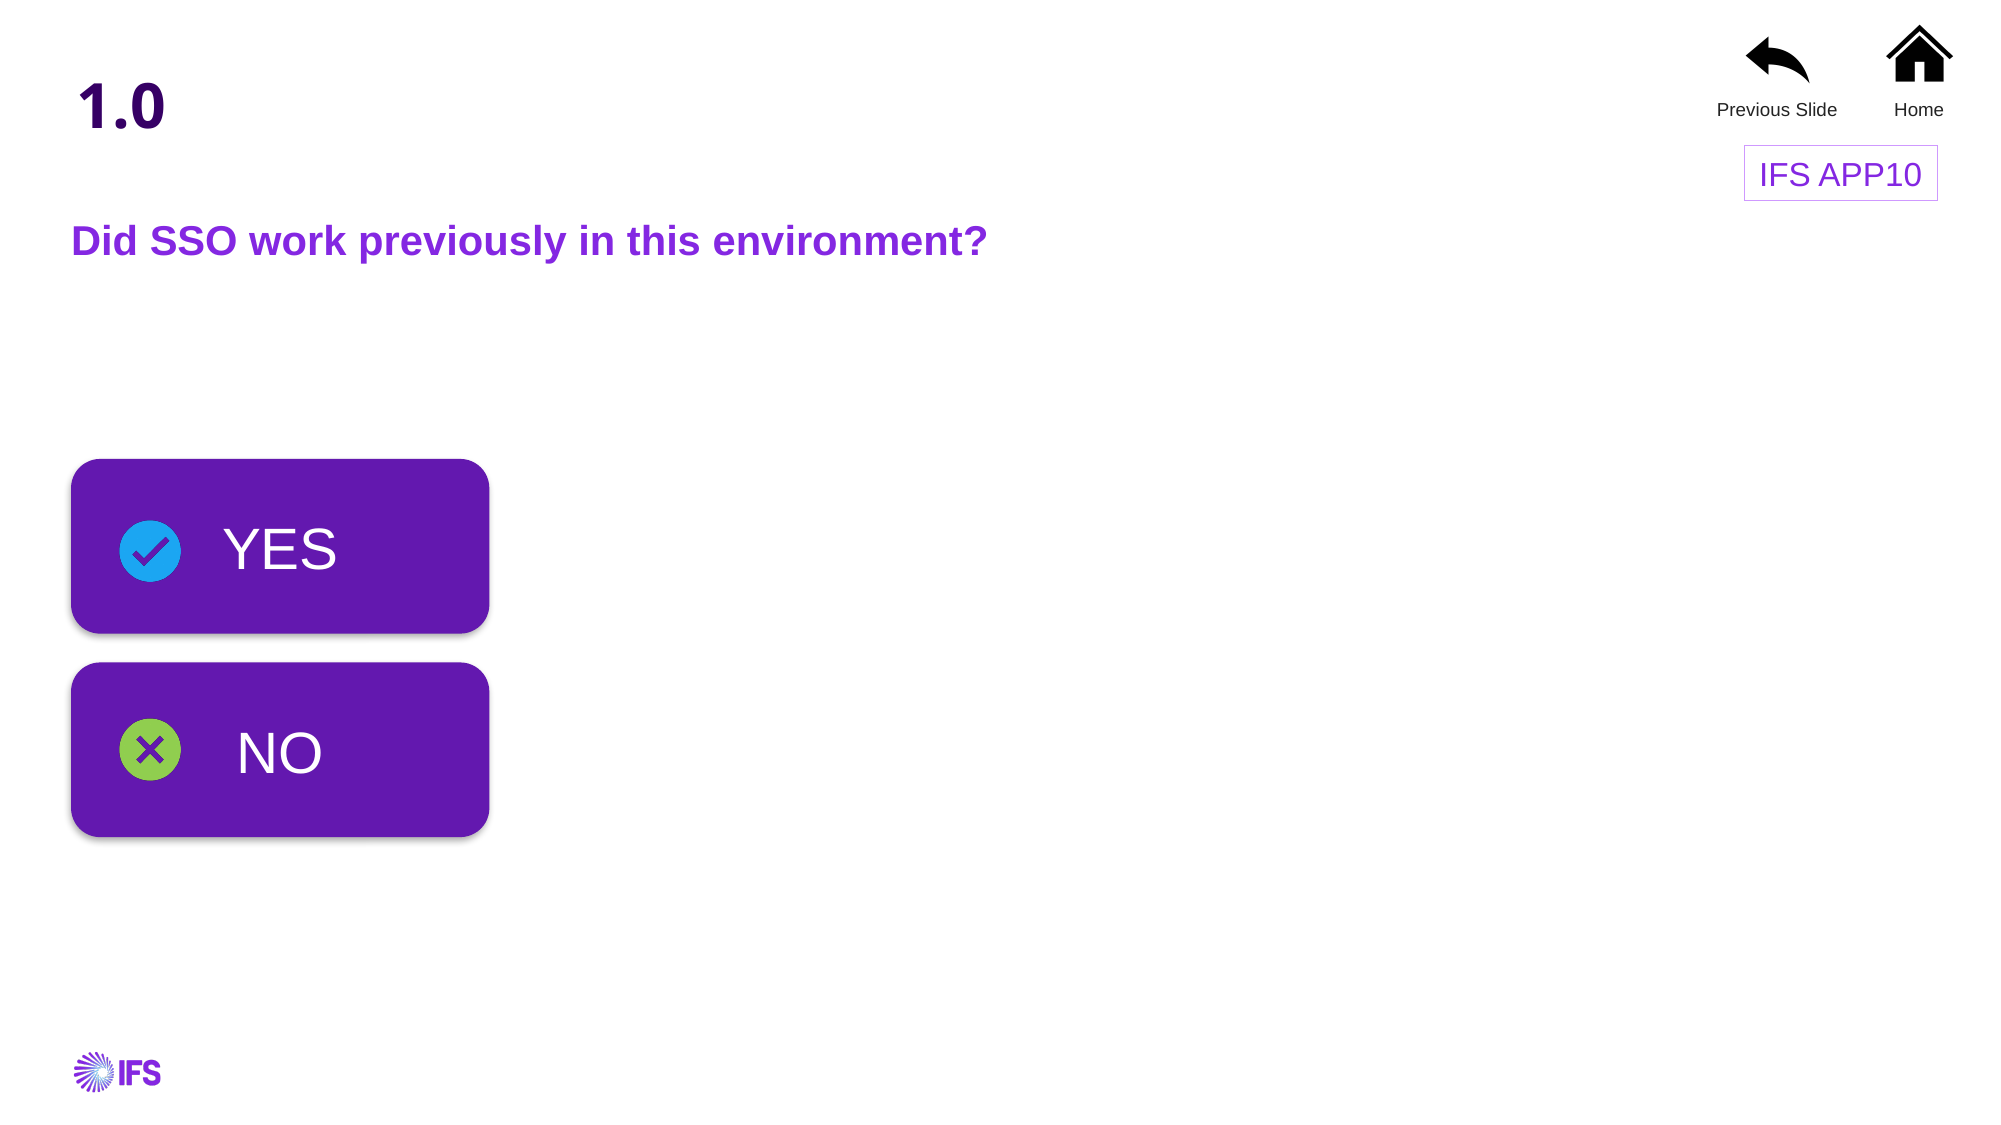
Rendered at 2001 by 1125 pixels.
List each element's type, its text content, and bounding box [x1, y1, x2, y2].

text_box Previous Slide [1713, 97, 1841, 120]
picture [1881, 14, 1958, 91]
picture [73, 1051, 161, 1093]
text_box NO [70, 661, 491, 839]
picture [1739, 21, 1816, 98]
picture [111, 710, 189, 789]
text_box YES [70, 457, 491, 635]
text_box IFS APP10 [1744, 145, 1938, 201]
title 1.0 [76, 66, 327, 142]
picture [111, 512, 189, 590]
text_box Home [1894, 97, 1945, 120]
text_box Did SSO work previously in this environment? [71, 213, 1182, 290]
